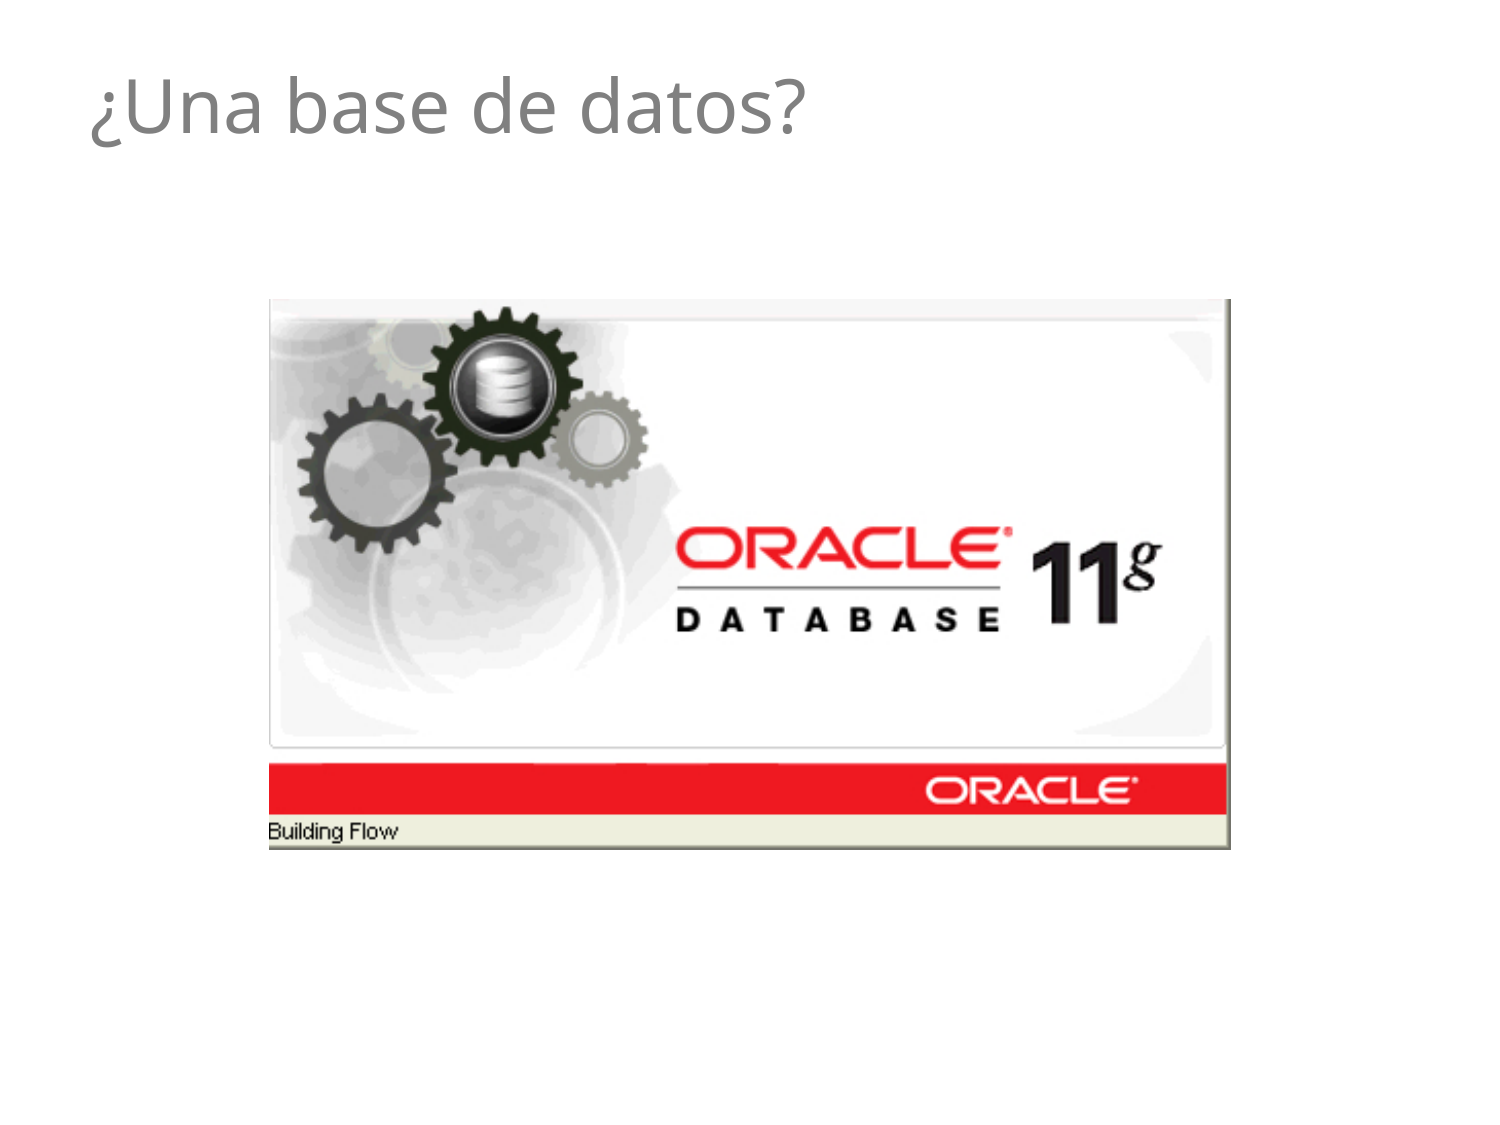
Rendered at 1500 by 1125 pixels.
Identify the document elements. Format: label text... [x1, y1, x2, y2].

picture [269, 299, 1231, 851]
title ¿Una base de datos? [75, 45, 1425, 163]
